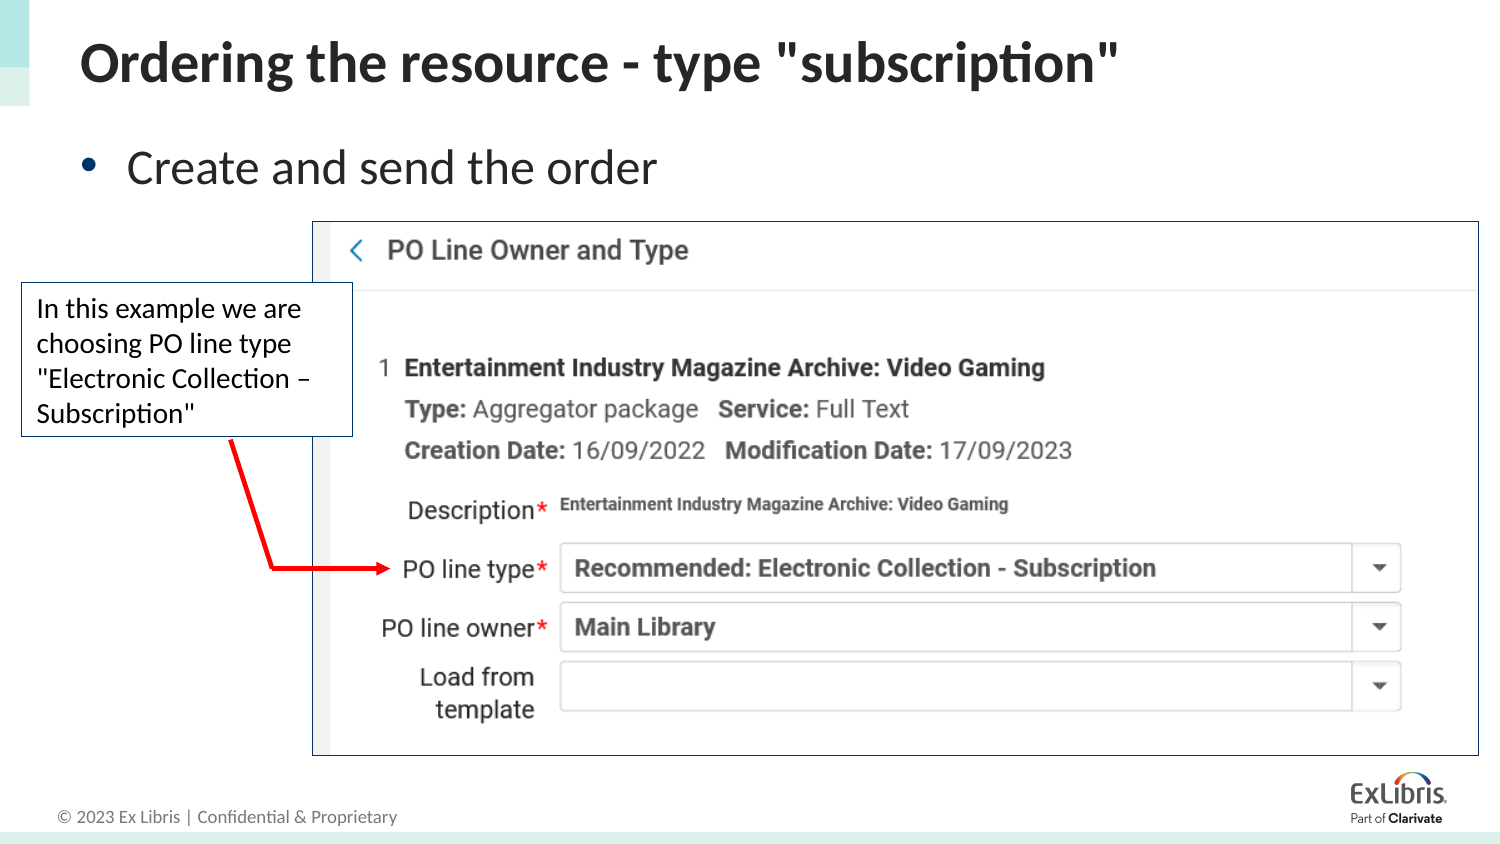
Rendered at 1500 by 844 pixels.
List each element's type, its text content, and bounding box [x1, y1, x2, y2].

list Create and send the order [64, 126, 1447, 269]
picture [1351, 772, 1447, 823]
text_box In this example we are choosing PO line type "Electronic Collection – Subscription" [21, 282, 307, 437]
title Ordering the resource - type "subscription" [64, 11, 1447, 107]
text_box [230, 439, 273, 569]
picture [312, 221, 1480, 756]
